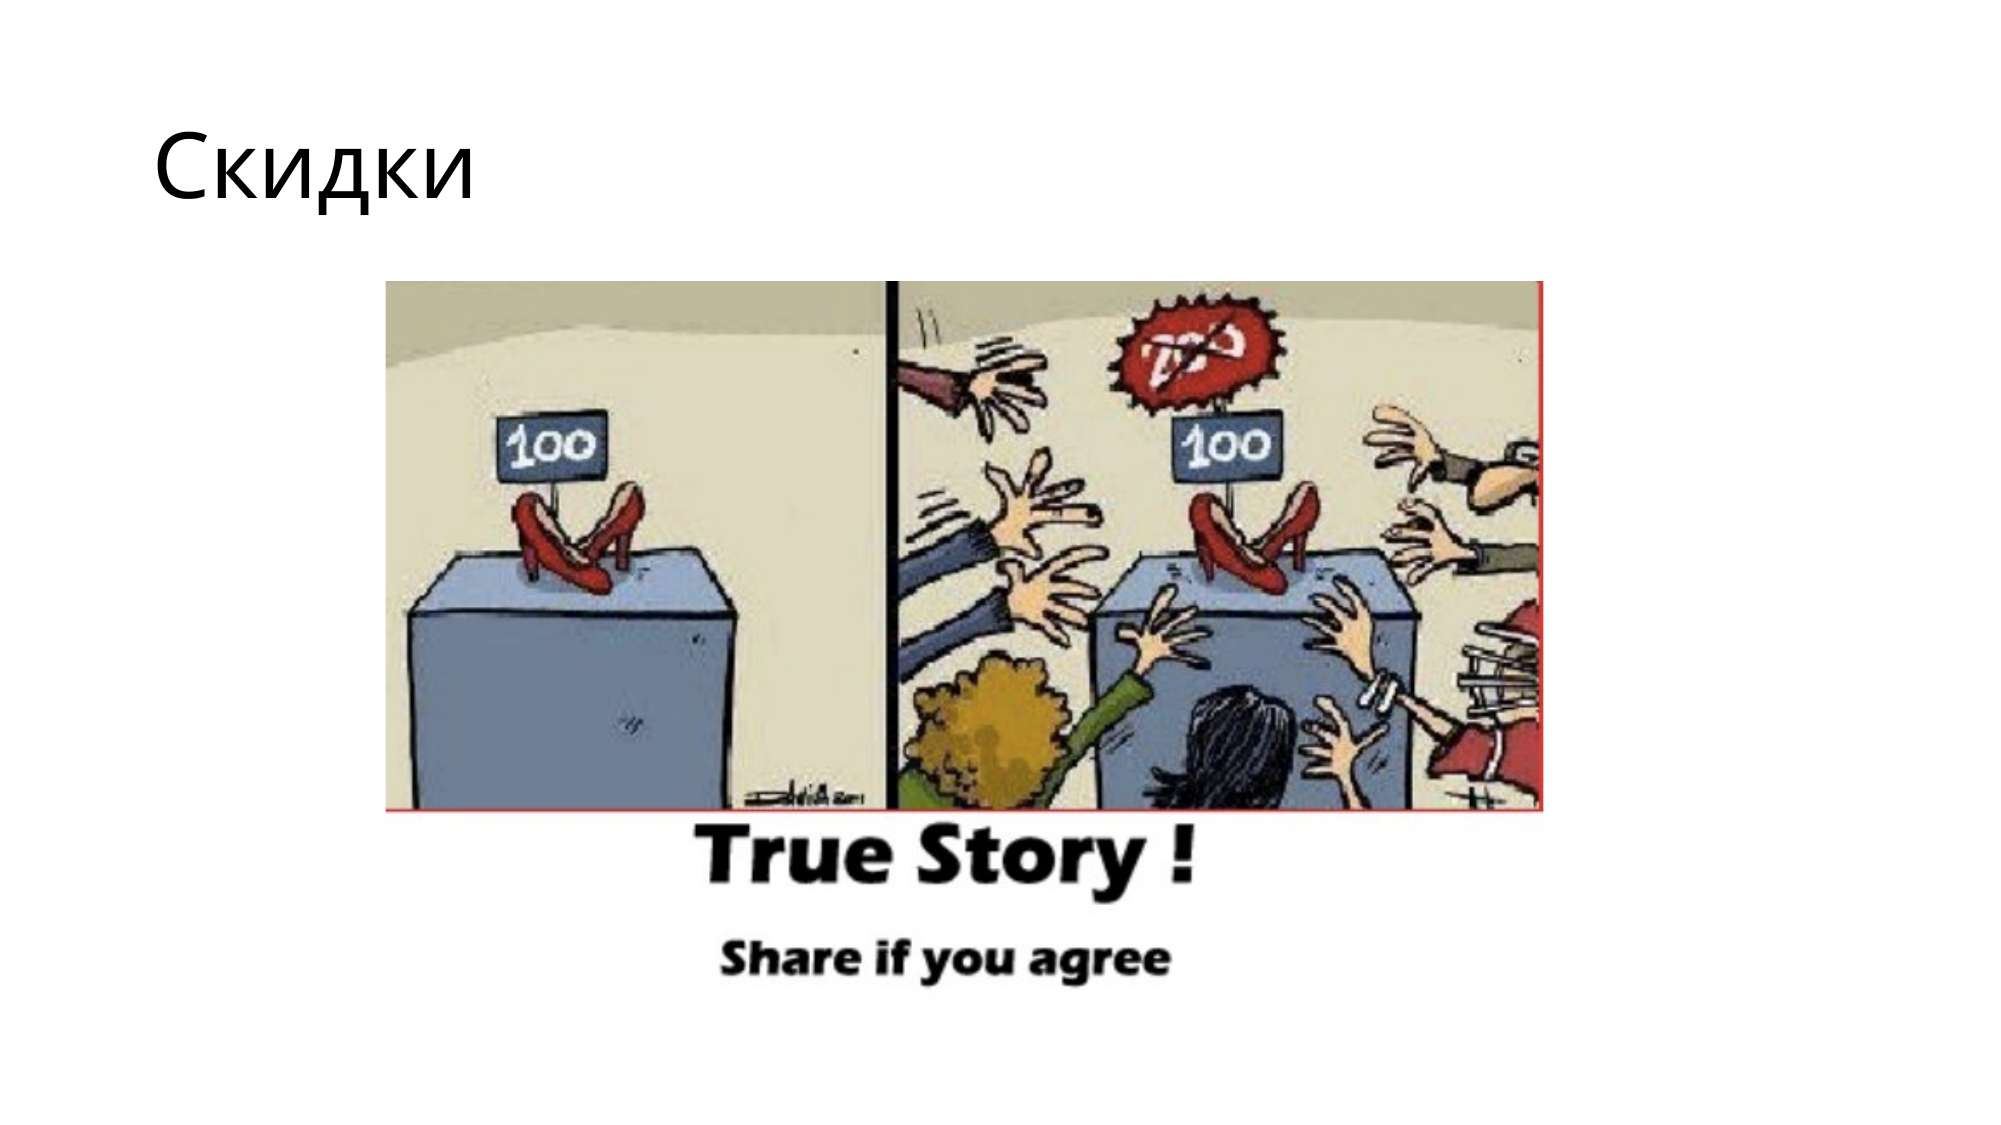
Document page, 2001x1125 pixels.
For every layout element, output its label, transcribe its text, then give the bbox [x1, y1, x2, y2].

title Скидки [137, 59, 1863, 278]
picture [385, 281, 1544, 1005]
